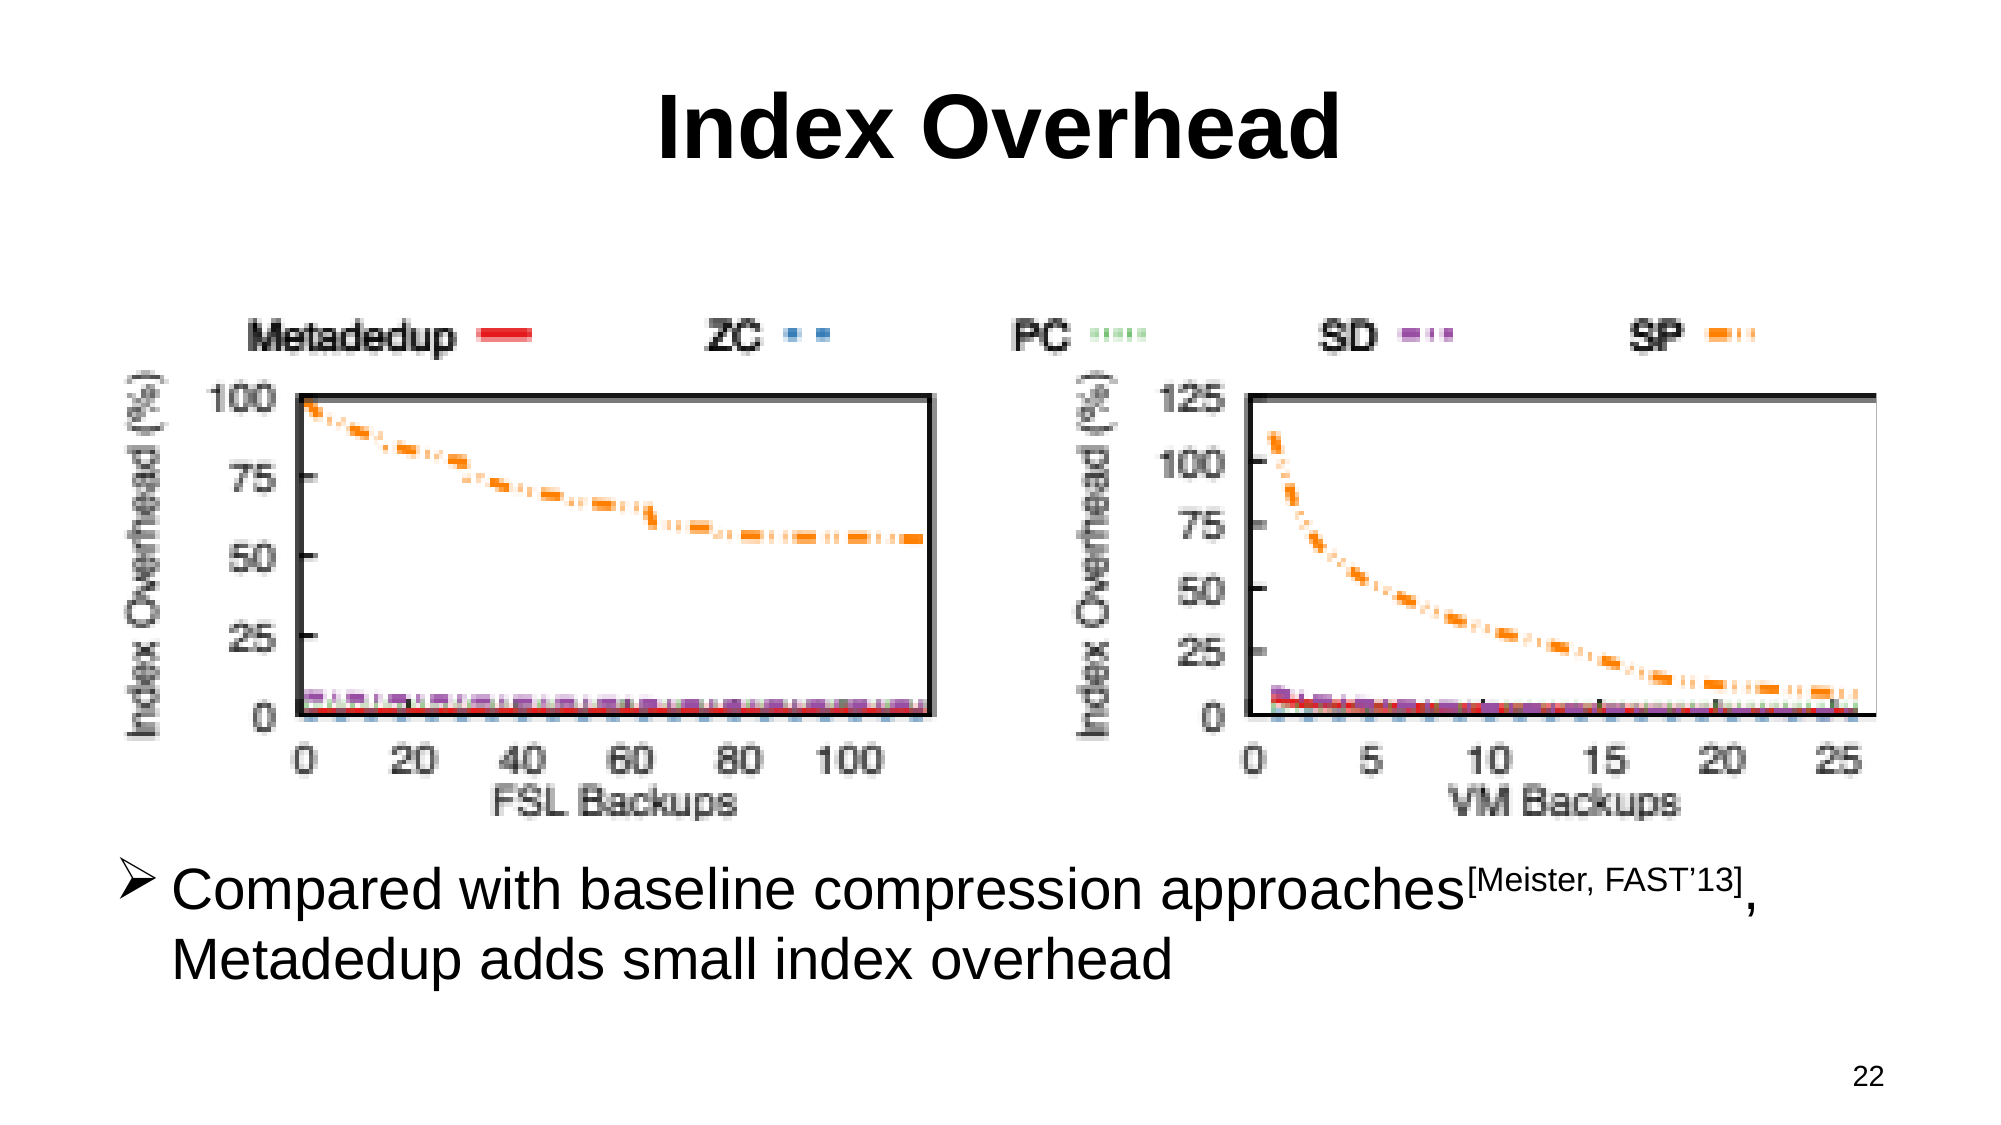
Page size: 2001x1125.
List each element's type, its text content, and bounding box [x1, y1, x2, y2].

list Compared with baseline compression approaches[Meister, FAST’13], Metadedup adds small index overhead [99, 843, 1900, 1005]
picture [123, 314, 1877, 822]
slide_number 22 [1433, 1050, 1900, 1103]
title Index Overhead [99, 28, 1900, 216]
